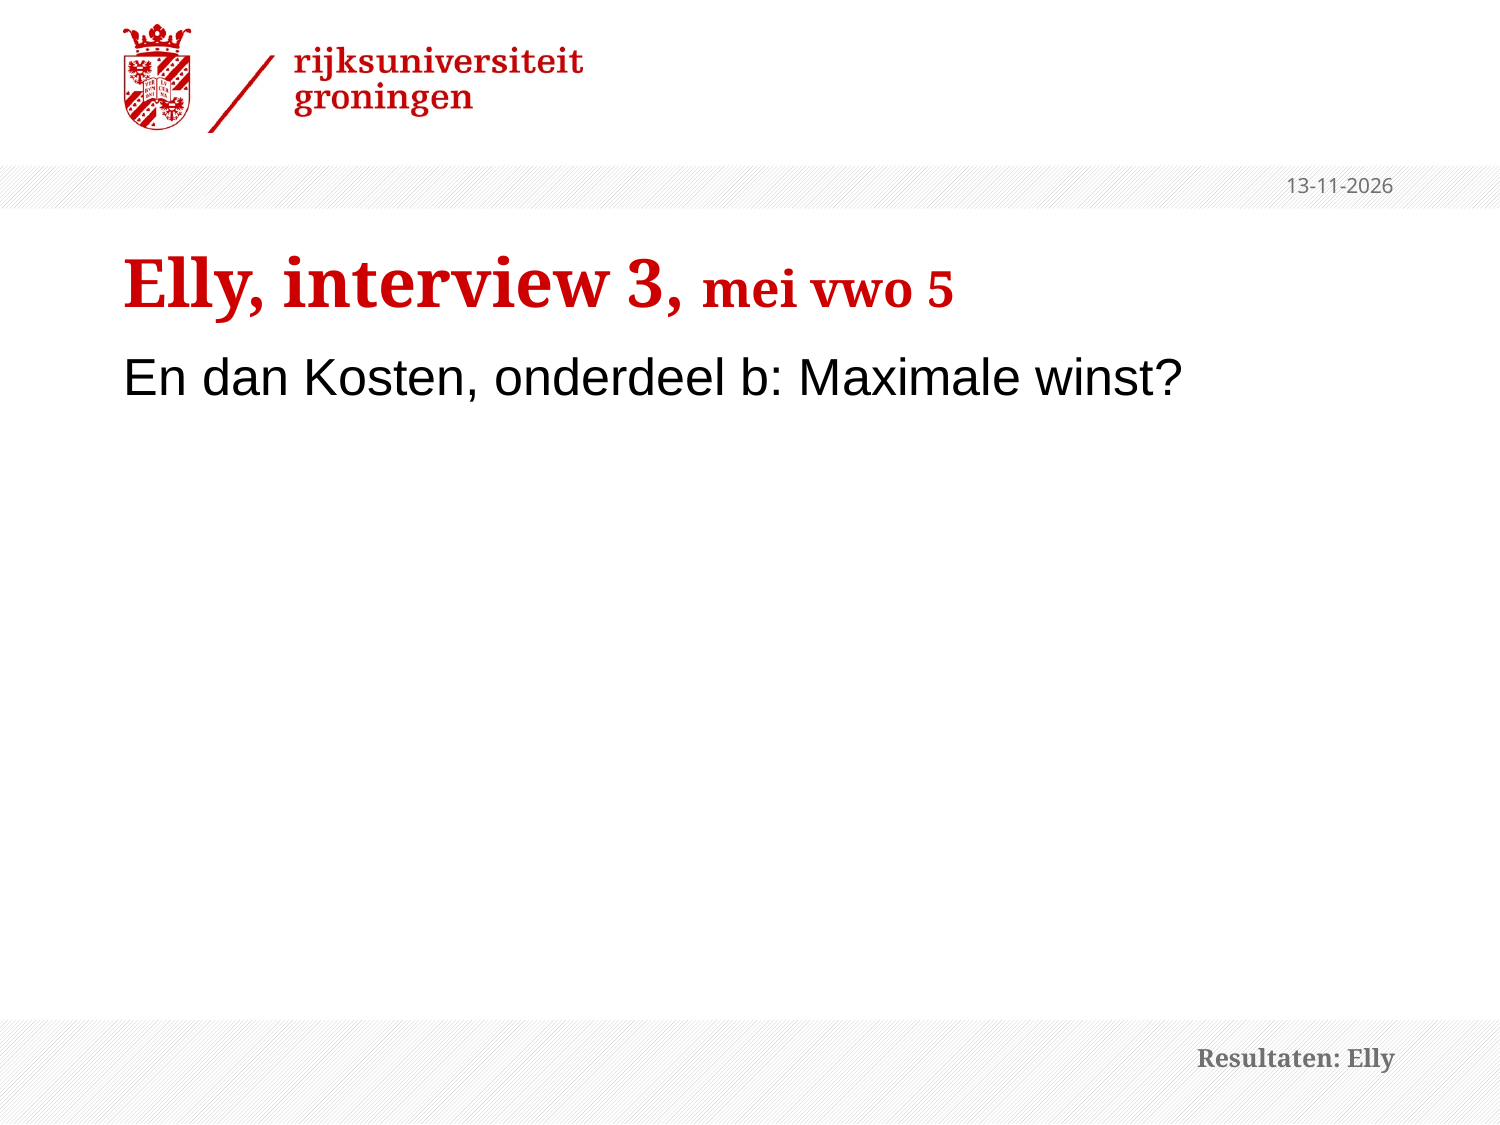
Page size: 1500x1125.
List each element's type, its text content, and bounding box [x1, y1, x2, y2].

title Elly, interview 3, mei vwo 5 [123, 240, 1426, 287]
picture [123, 24, 583, 133]
text_box Resultaten: Elly [1092, 1034, 1500, 1080]
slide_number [1081, 165, 1394, 209]
list En dan Kosten, onderdeel b: Maximale winst? [123, 287, 1426, 1001]
